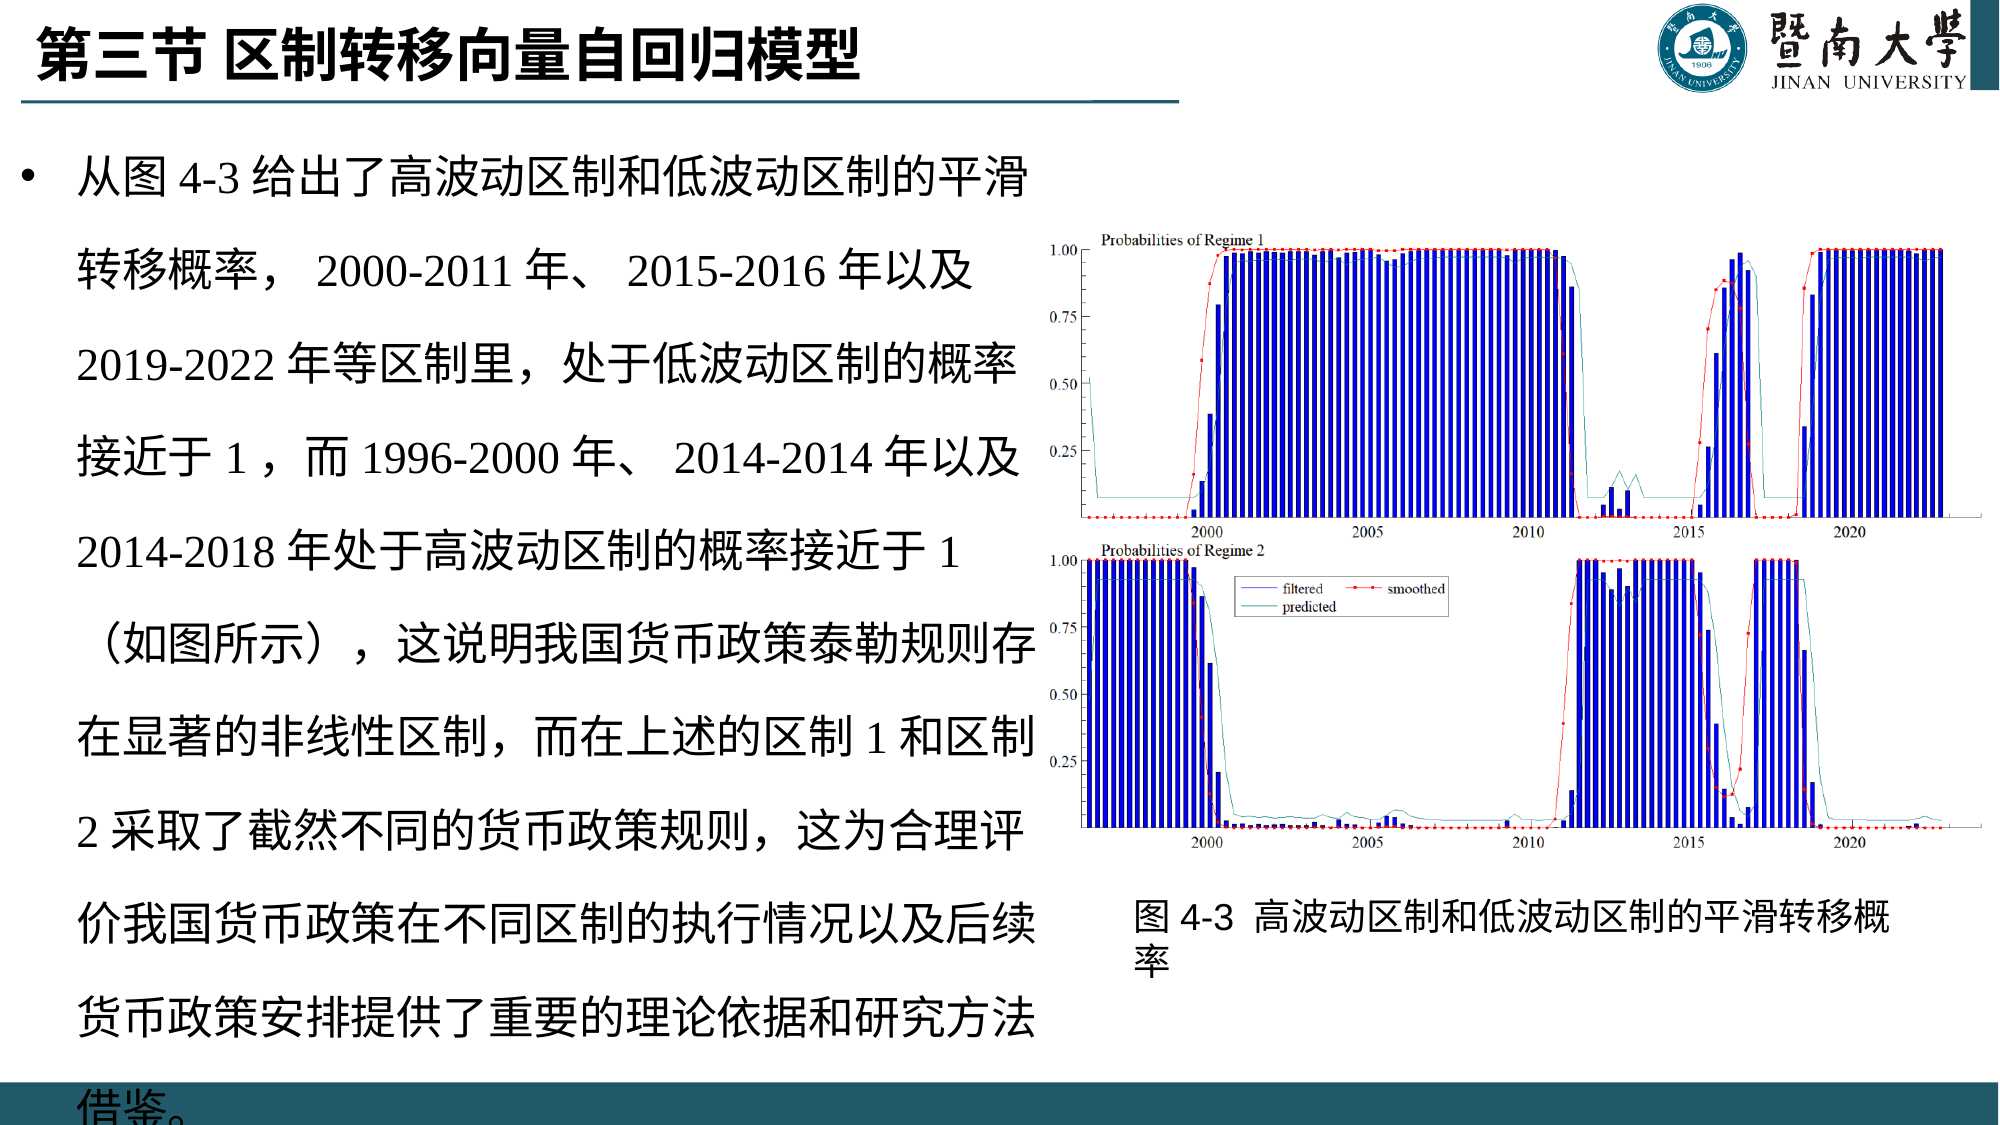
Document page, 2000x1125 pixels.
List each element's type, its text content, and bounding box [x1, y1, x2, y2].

text_box 从图4-3给出了高波动区制和低波动区制的平滑转移概率，2000-2011年、2015-2016年以及2019-2022年等区制里，处于低波动区制的概率接近于1，而1996-2000年、2014-2014年以及2014-2018年处于高波动区制的概率接近于1（如图所示），这说明我国货币政策泰勒规则存在显著的非线性区制，而在上述的区制1和区制2采取了截然不同的货币政策规则，这为合理评价我国货币政策在不同区制的执行情况以及后续货币政策安排提供了重要的理论依据和研究方法借鉴。 [5, 101, 1072, 1065]
picture [1657, 3, 1967, 93]
picture [1047, 231, 1985, 852]
title 第三节 区制转移向量自回归模型 [19, 0, 1093, 124]
text_box 图4-3 高波动区制和低波动区制的平滑转移概率 [1119, 885, 1936, 990]
